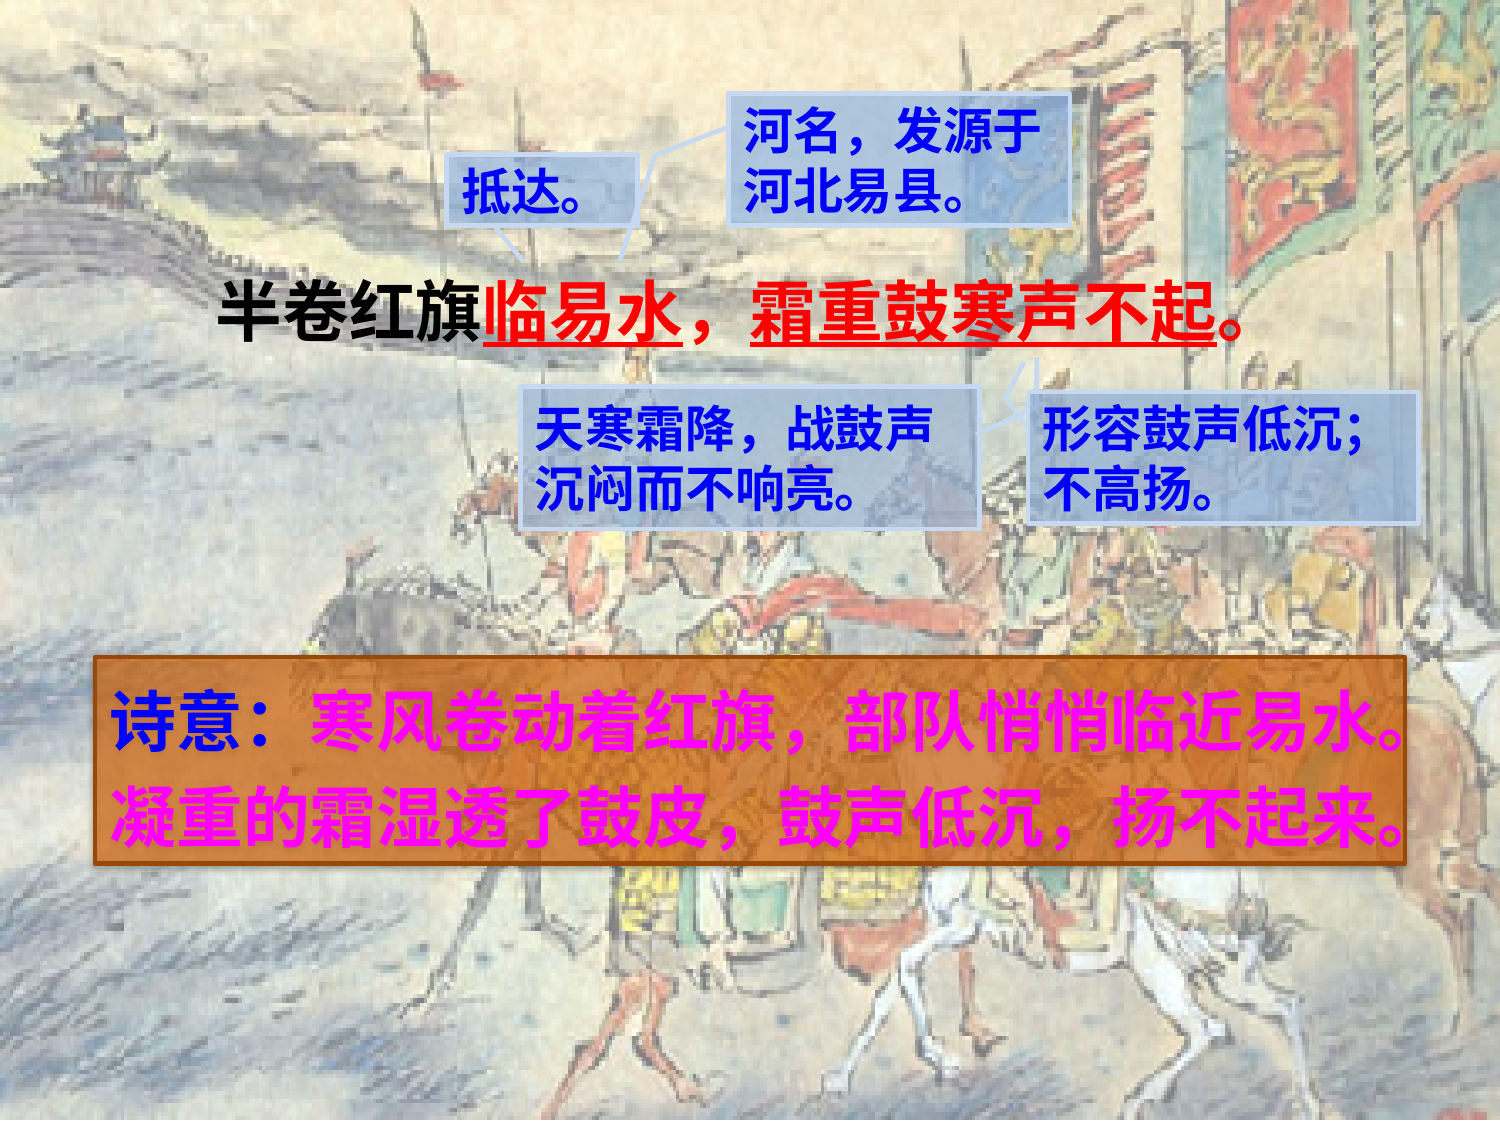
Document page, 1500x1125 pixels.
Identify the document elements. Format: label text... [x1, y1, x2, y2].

text_box 形容鼓声低沉；不高扬。 [1003, 360, 1421, 526]
text_box 抵达。 [444, 153, 640, 263]
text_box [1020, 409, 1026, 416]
text_box 河名，发源于河北易县。 [617, 92, 1072, 262]
text_box 半卷红旗临易水，霜重鼓寒声不起。 [164, 262, 1336, 358]
text_box 天寒霜降，战鼓声沉闷而不响亮。 [518, 385, 1017, 531]
text_box 诗意：寒风卷动着红旗，部队悄悄临近易水。凝重的霜湿透了鼓皮，鼓声低沉，扬不起来。 [94, 656, 1406, 864]
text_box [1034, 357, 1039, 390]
